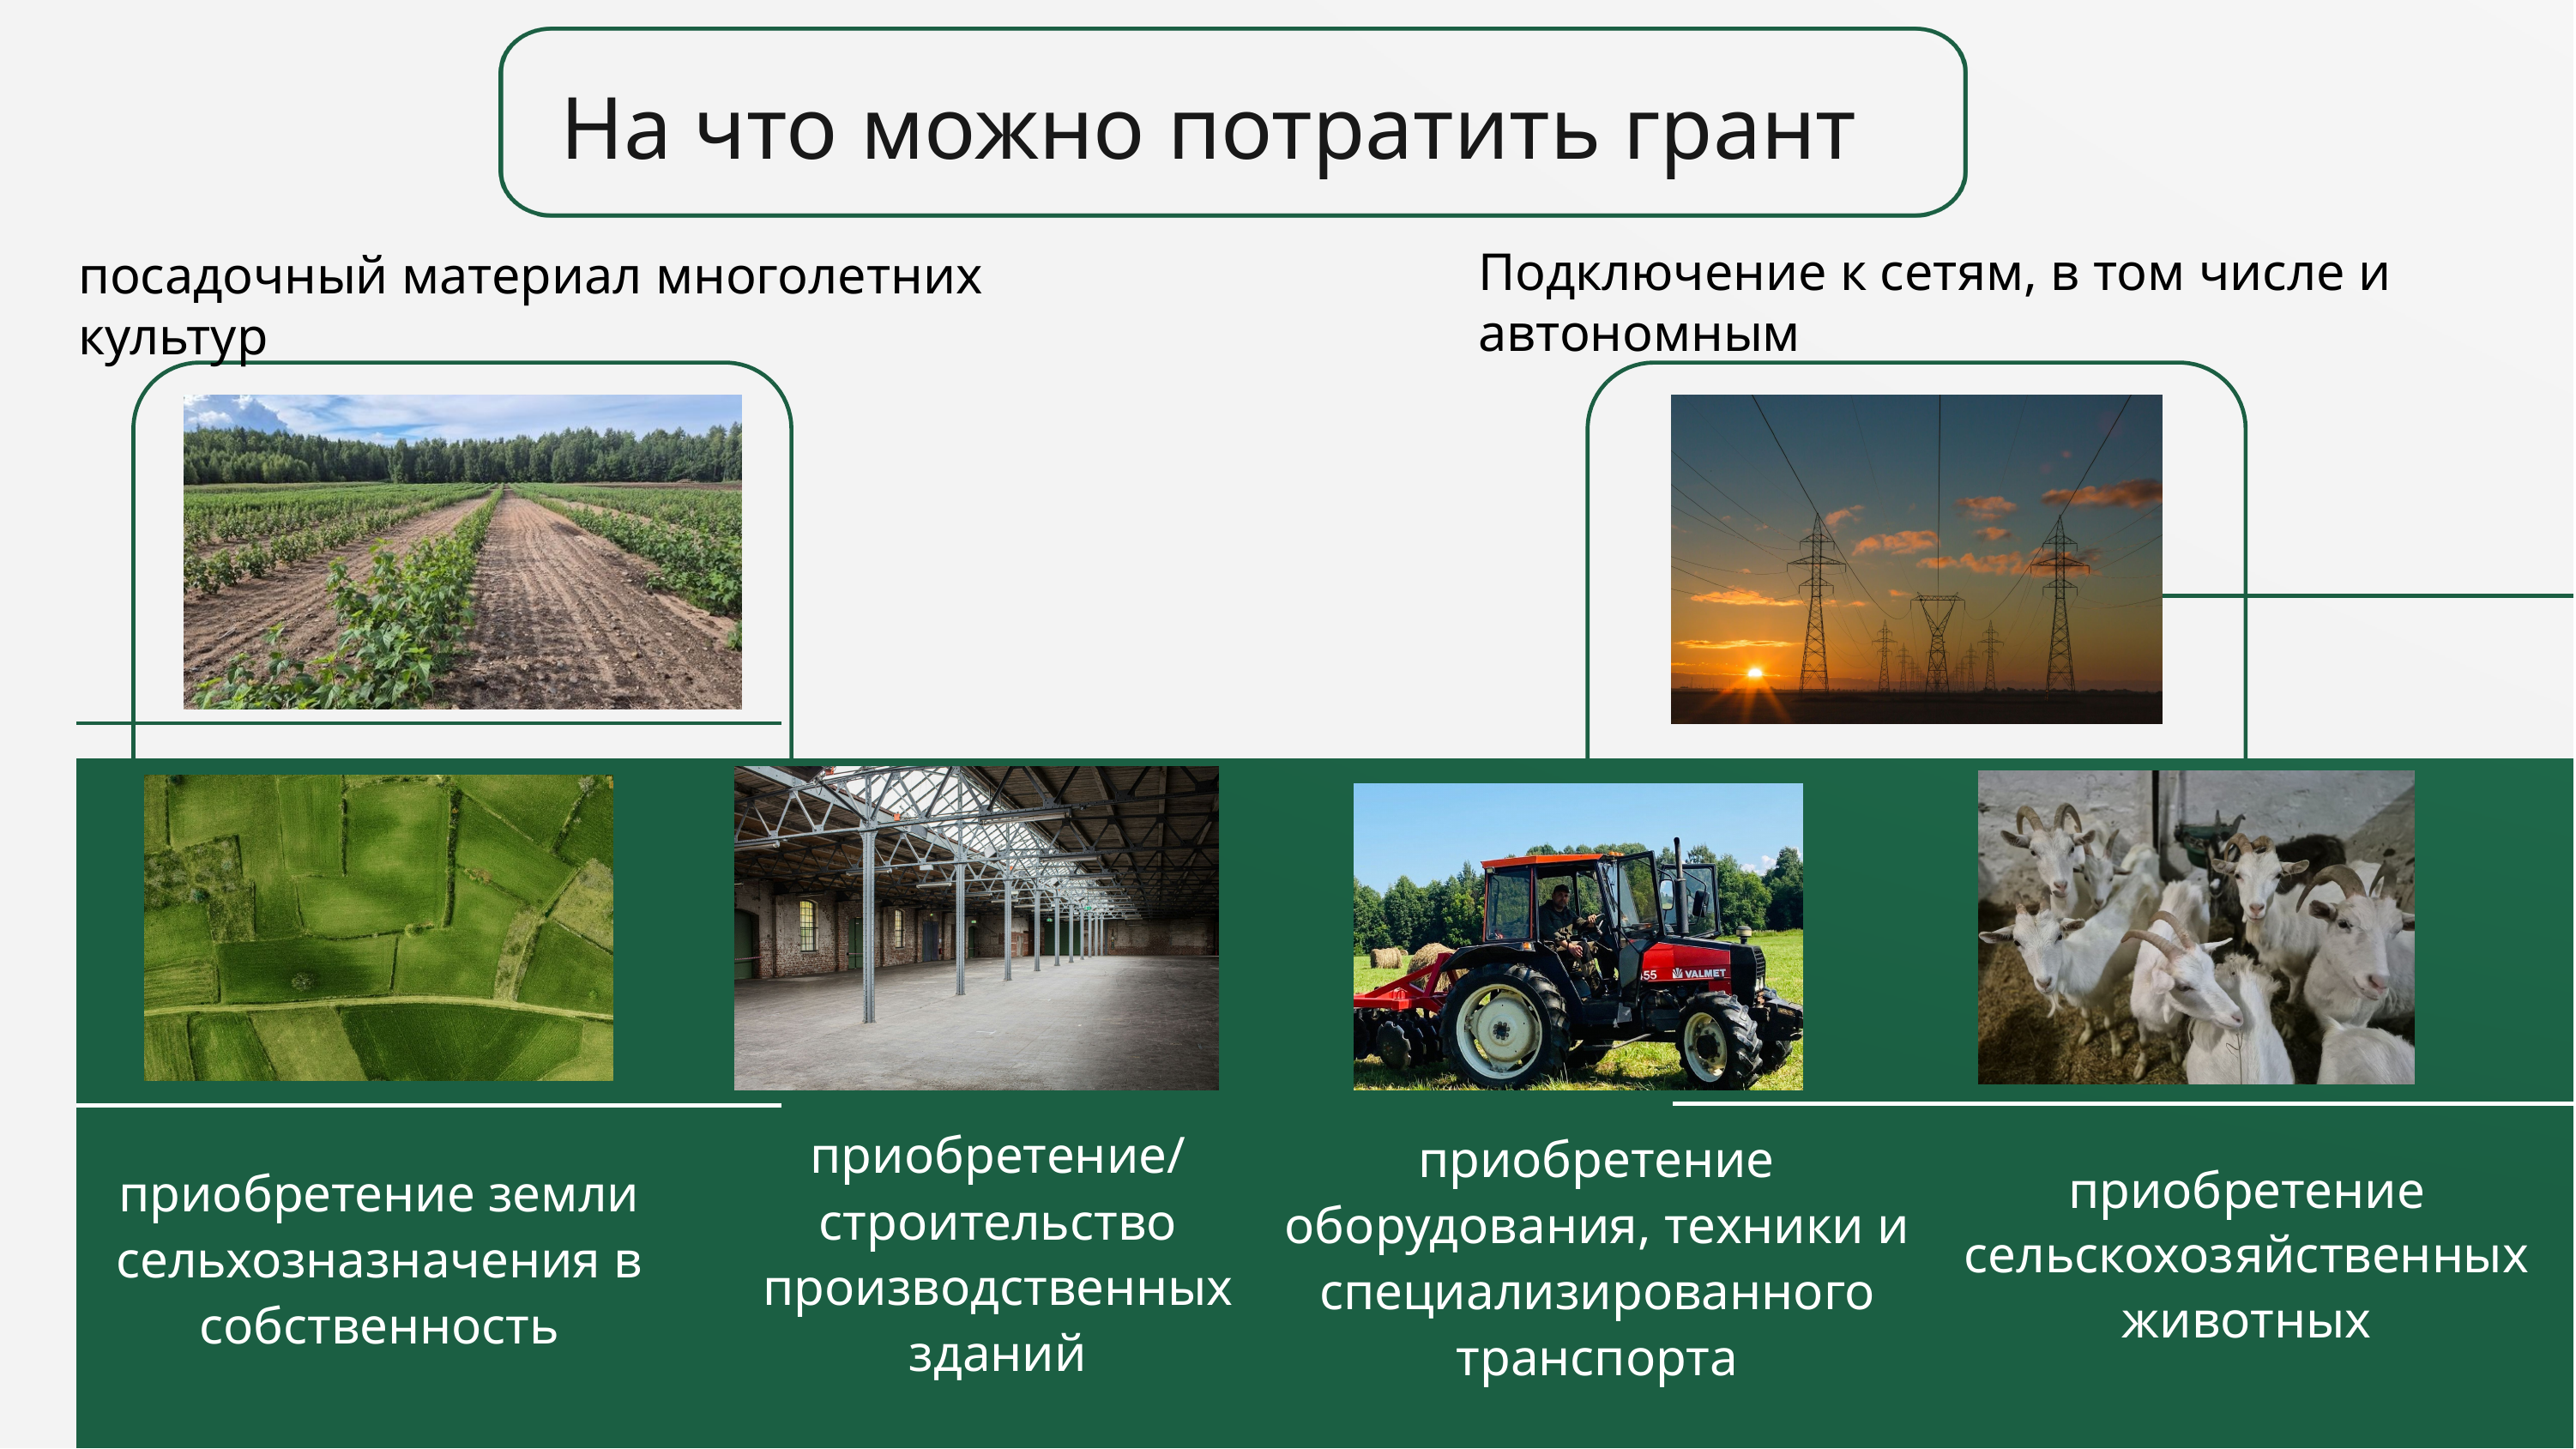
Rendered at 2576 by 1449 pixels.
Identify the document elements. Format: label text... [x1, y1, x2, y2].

picture [0, 0, 2573, 1448]
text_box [75, 360, 2574, 1448]
text_box Подключение к сетям, в том числе и автономным [1476, 237, 2424, 357]
picture [1978, 770, 2415, 1085]
picture [733, 766, 1219, 1090]
picture [183, 395, 742, 709]
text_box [1671, 395, 2574, 724]
picture [1353, 783, 1803, 1090]
text_box посадочный материал многолетних культур [75, 241, 1024, 359]
picture [144, 774, 613, 1081]
